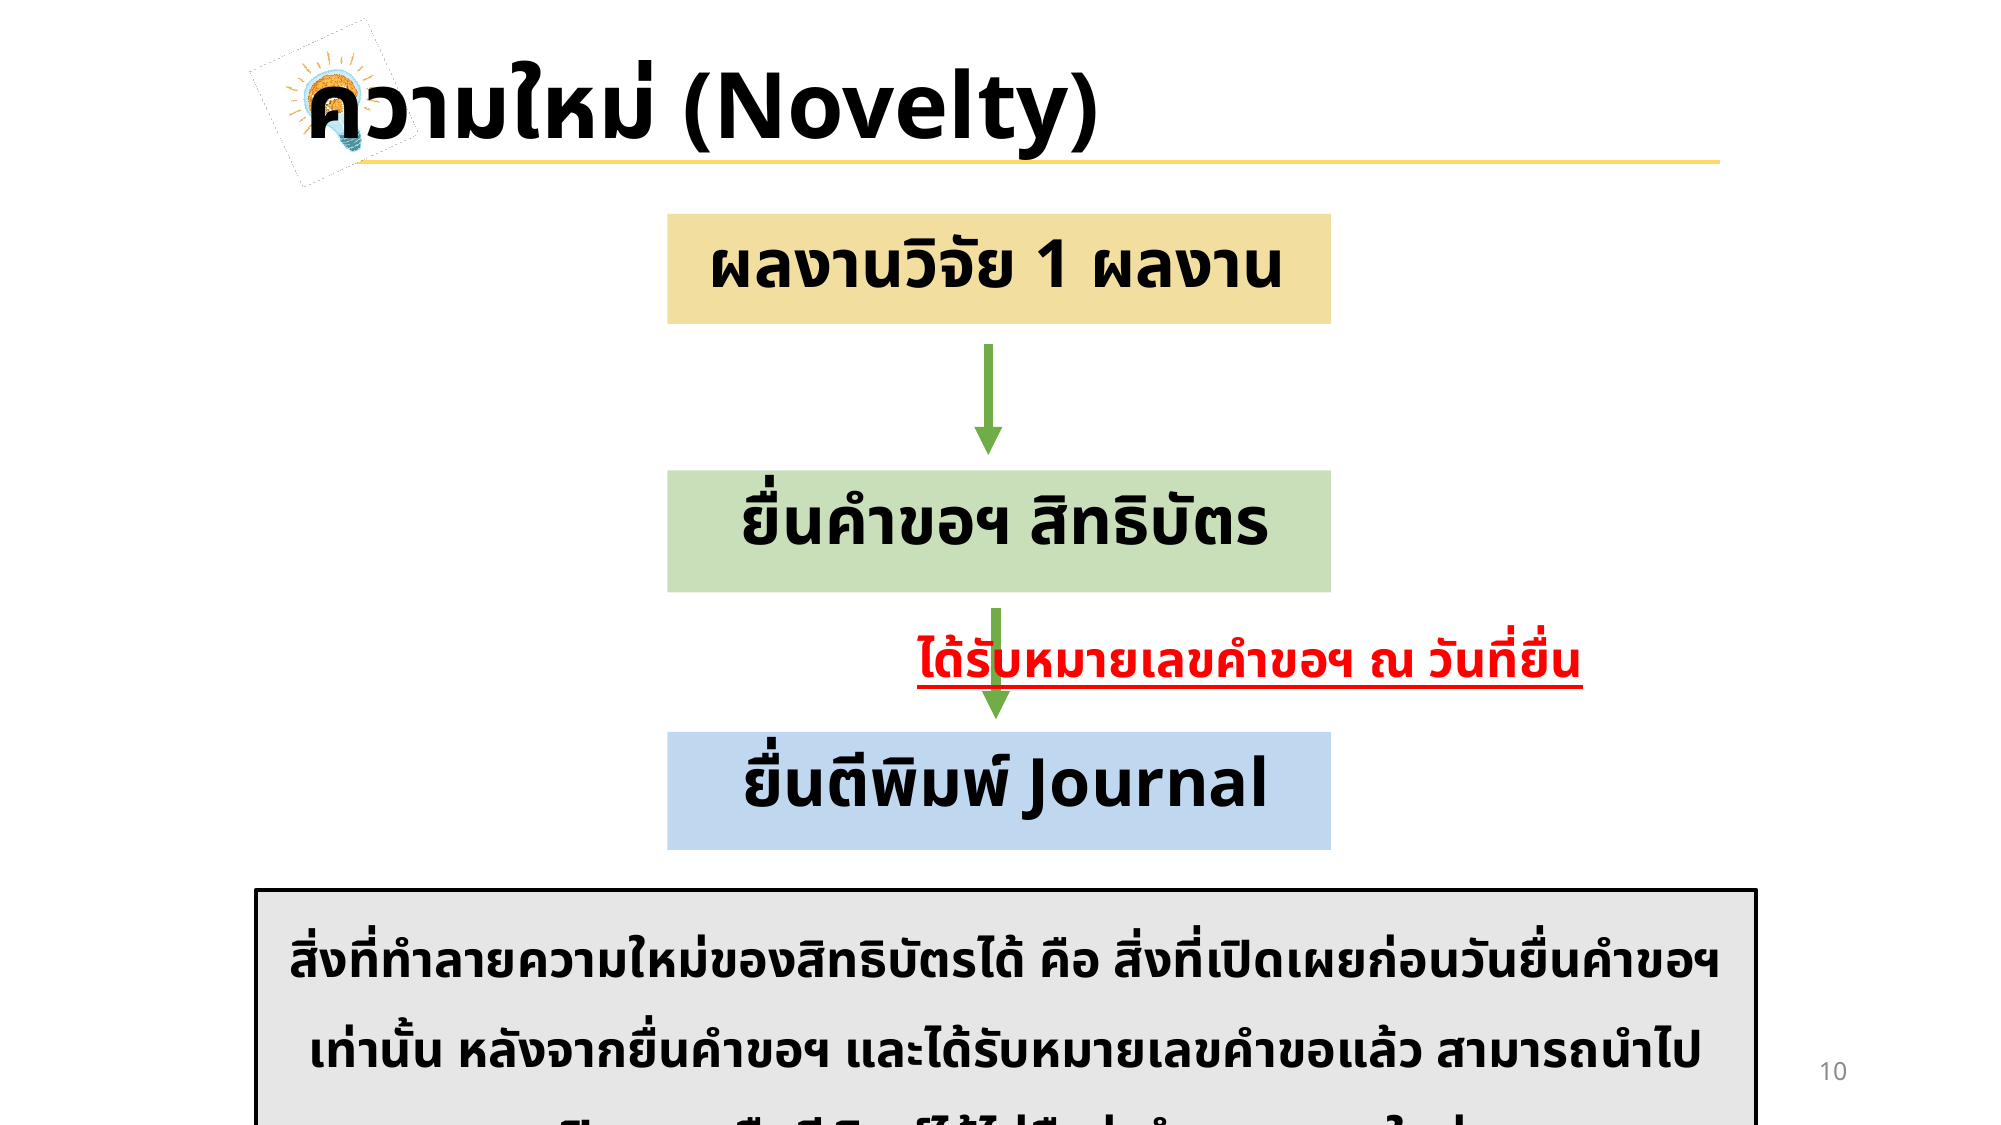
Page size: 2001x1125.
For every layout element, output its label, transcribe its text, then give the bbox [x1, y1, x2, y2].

picture [250, 18, 397, 187]
text_box ผลงานวิจัย 1 ผลงาน [667, 213, 1331, 324]
text_box ความใหม่ (Novelty) [397, 39, 1115, 161]
text_box ได้รับหมายเลขคำขอฯ ณ วันที่ยื่น [996, 620, 1598, 696]
text_box สิ่งที่ทำลายความใหม่ของสิทธิบัตรได้ คือ สิ่งที่เปิดเผยก่อนวันยื่นคำขอฯ เท่านั้น หลังจากยื่นคำขอฯ และได้รับหมายเลขคำขอแล้ว สามารถนำไปเปิดเผยหรือตีพิมพ์ได้ไม่ถือว่าทำลายความใหม่ [256, 890, 1756, 1125]
slide_number 10 [1756, 1042, 1863, 1103]
text_box ได้รับหมายเลขคำขอฯ ณ วันที่ยื่น [902, 620, 995, 696]
text_box ยื่นตีพิมพ์ Journal [667, 731, 1331, 850]
text_box ยื่นคำขอฯ สิทธิบัตร [667, 470, 1331, 593]
